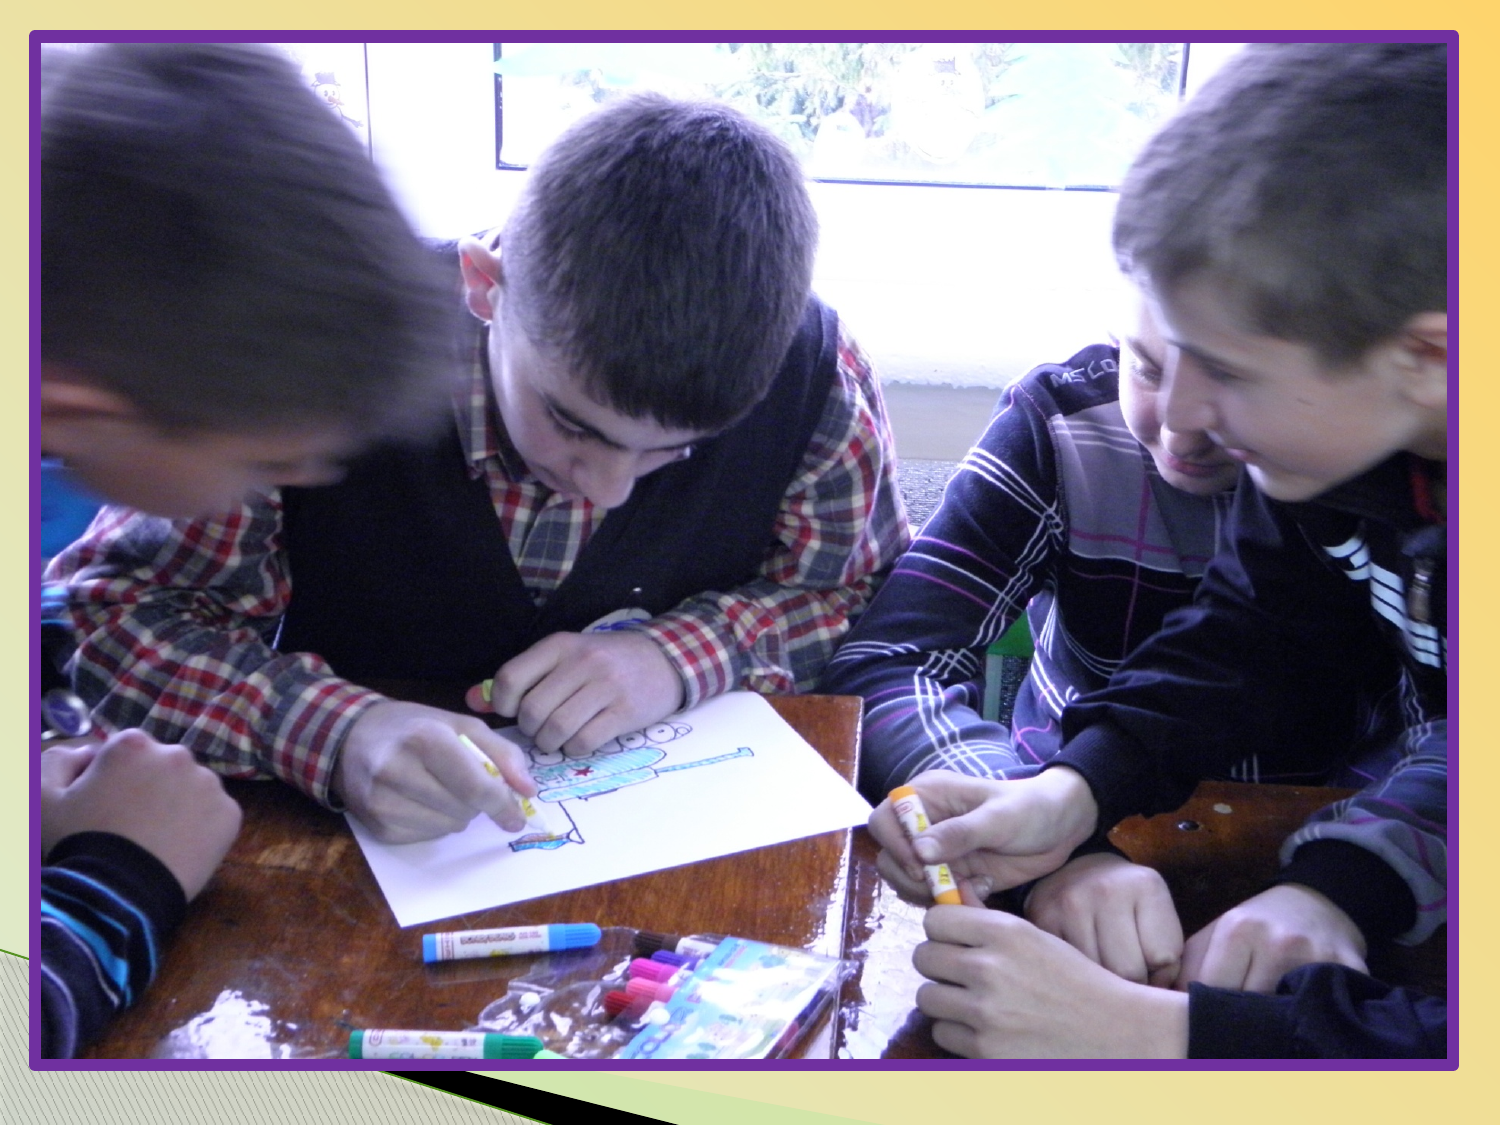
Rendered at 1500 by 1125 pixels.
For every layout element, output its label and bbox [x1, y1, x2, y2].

picture [41, 42, 1448, 1059]
